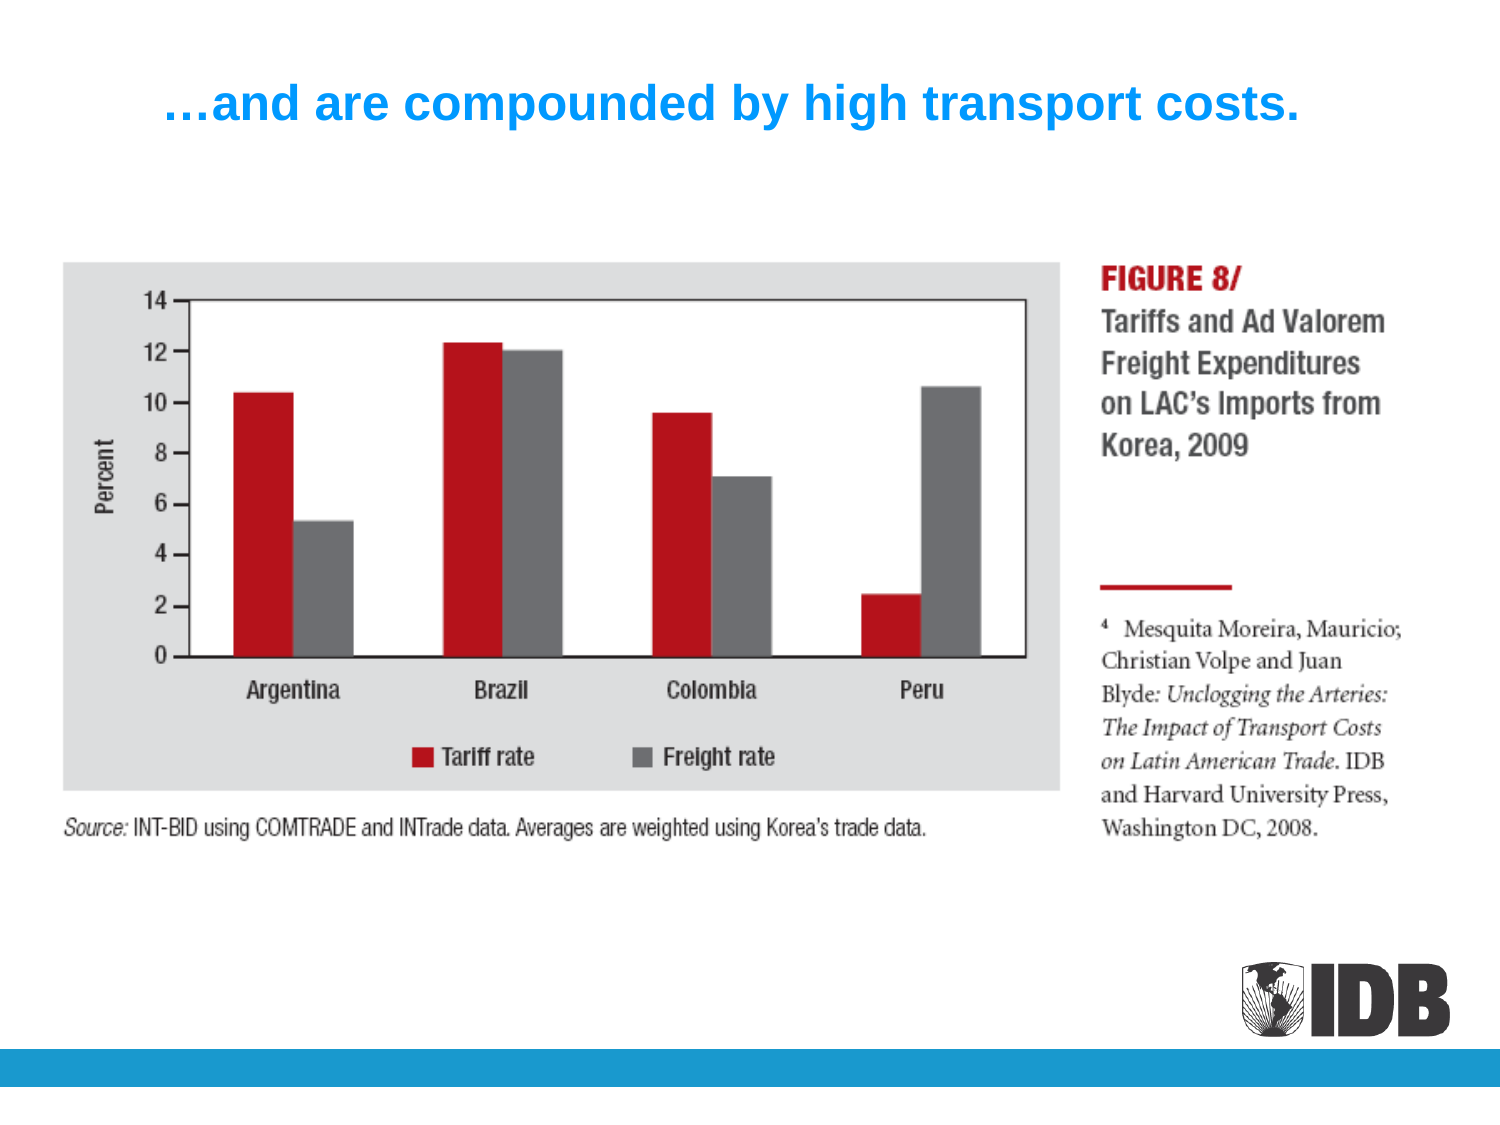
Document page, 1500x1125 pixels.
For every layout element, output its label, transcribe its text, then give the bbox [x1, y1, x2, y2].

list …and are compounded by high transport costs. [37, 62, 1426, 188]
picture [0, 199, 1411, 859]
picture [1242, 962, 1450, 1037]
picture [0, 1049, 1500, 1087]
